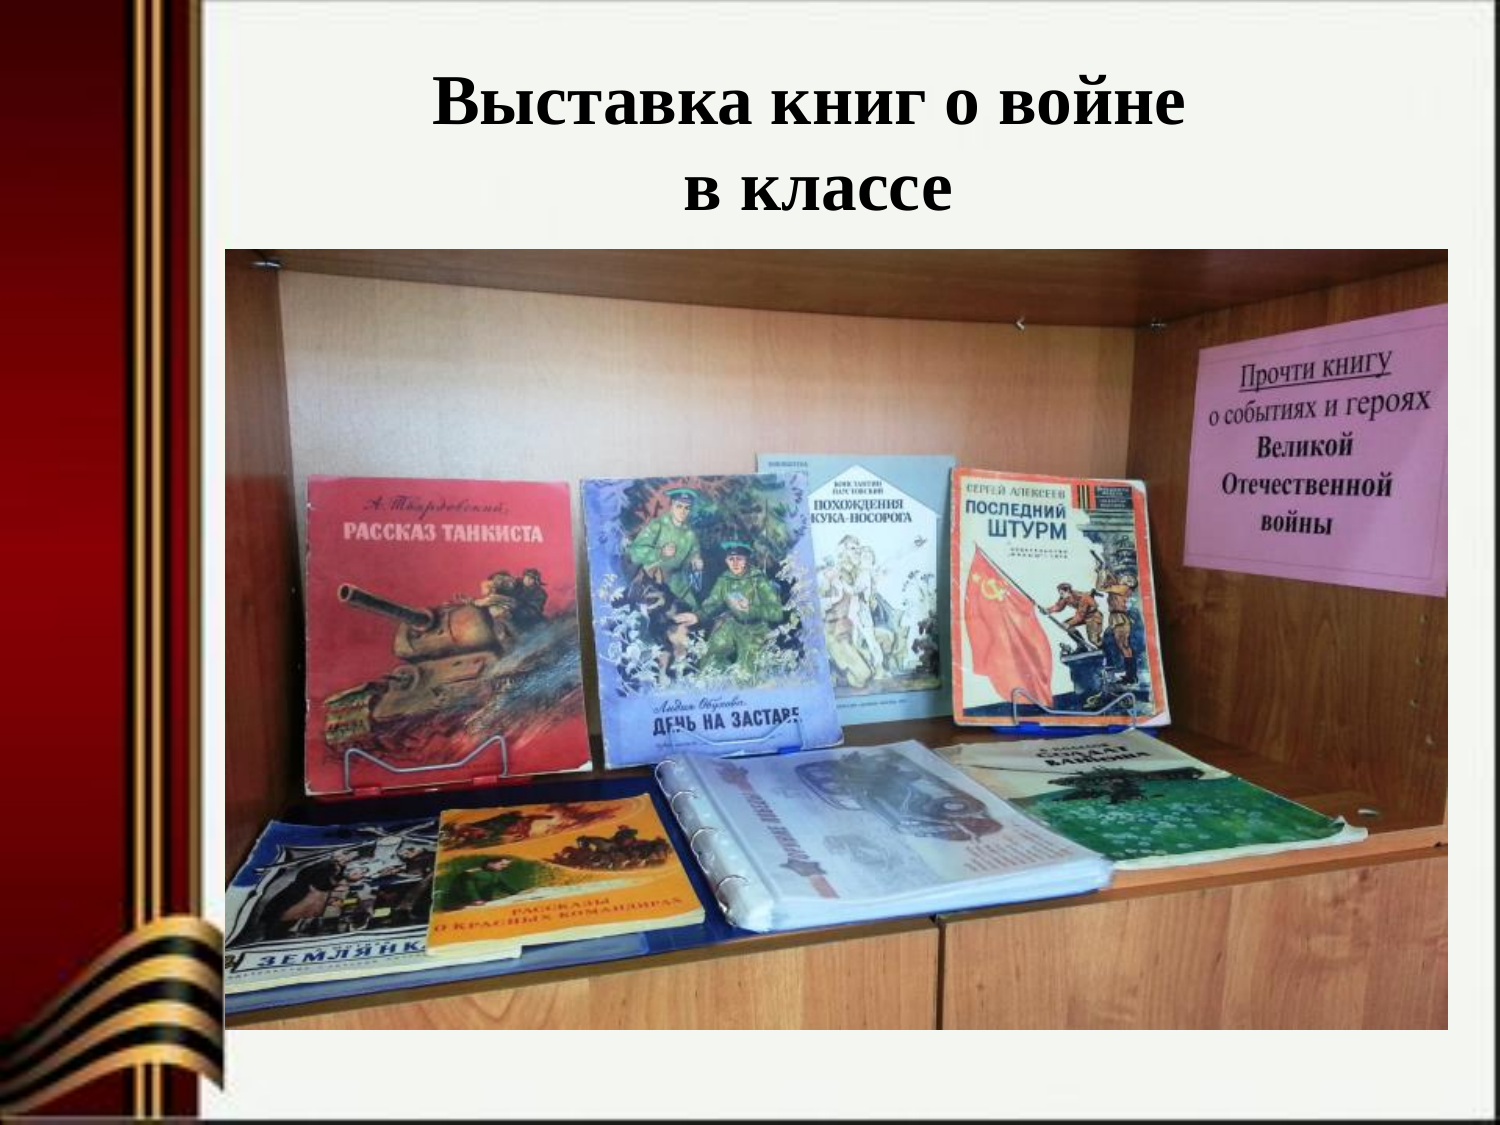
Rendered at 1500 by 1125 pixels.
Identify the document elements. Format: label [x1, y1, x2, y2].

list [224, 249, 1448, 1031]
picture [0, 0, 1500, 1125]
